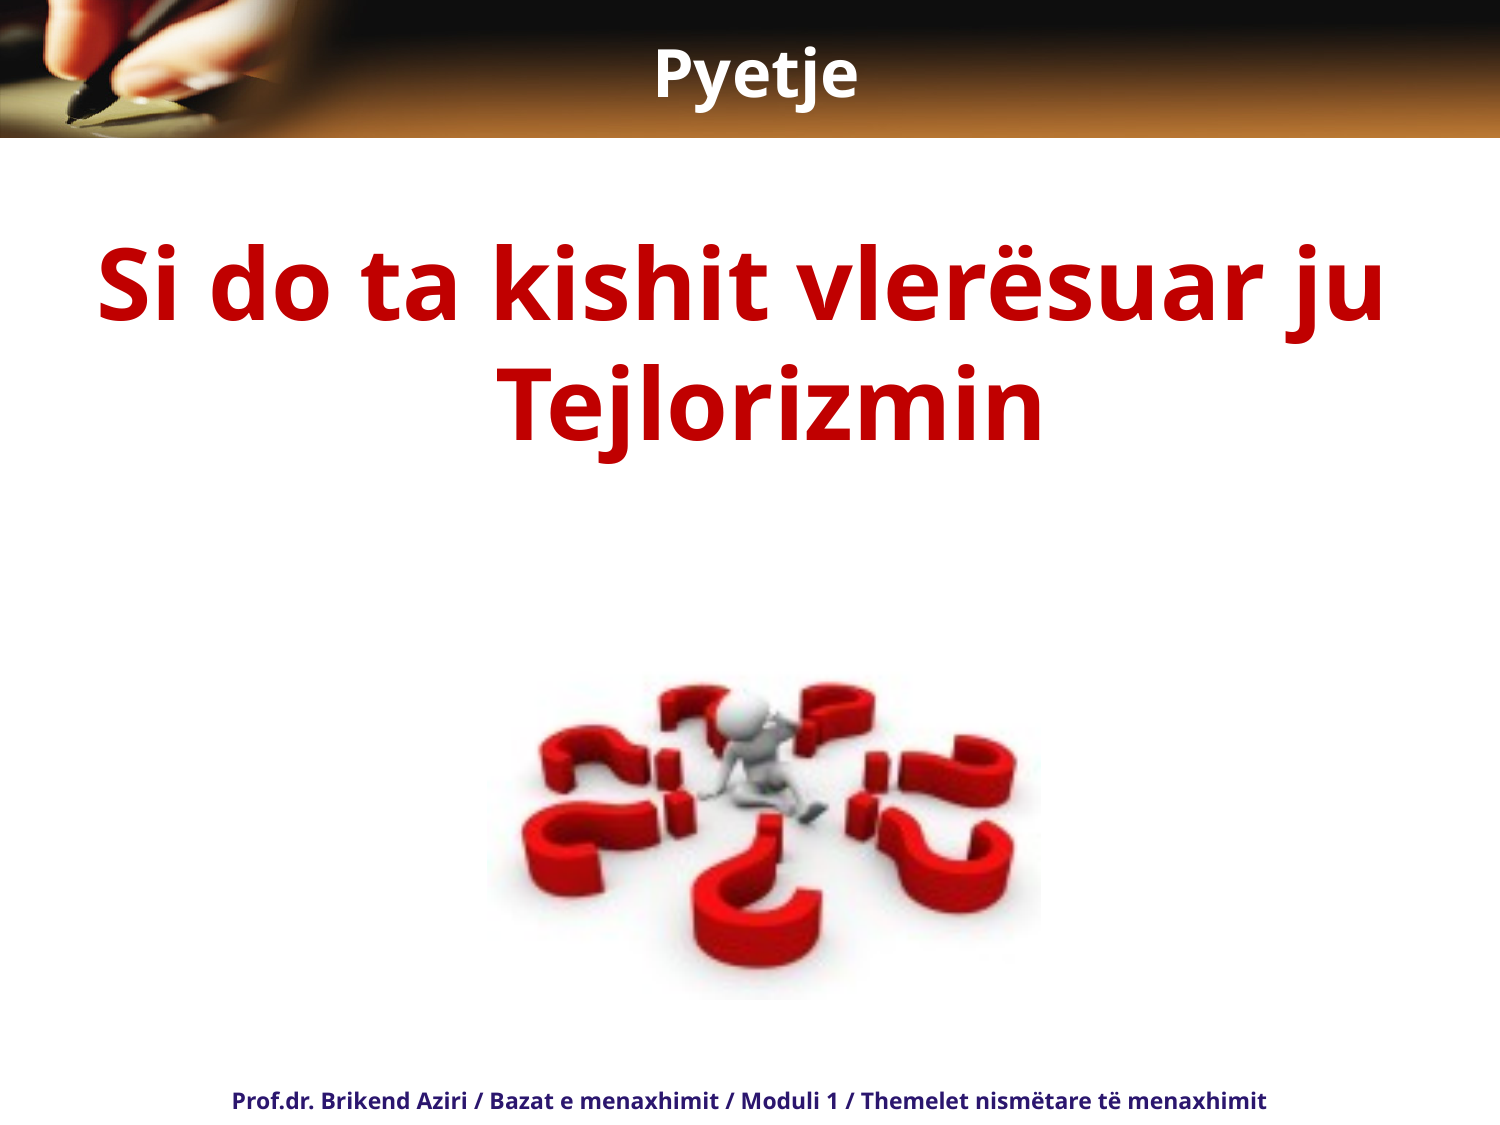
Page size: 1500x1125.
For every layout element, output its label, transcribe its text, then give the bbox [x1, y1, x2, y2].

title Pyetje [75, 24, 1438, 118]
picture [0, 0, 1500, 138]
picture [487, 624, 1041, 1000]
list Si do ta kishit vlerësuar ju Tejlorizmin [75, 212, 1413, 1038]
